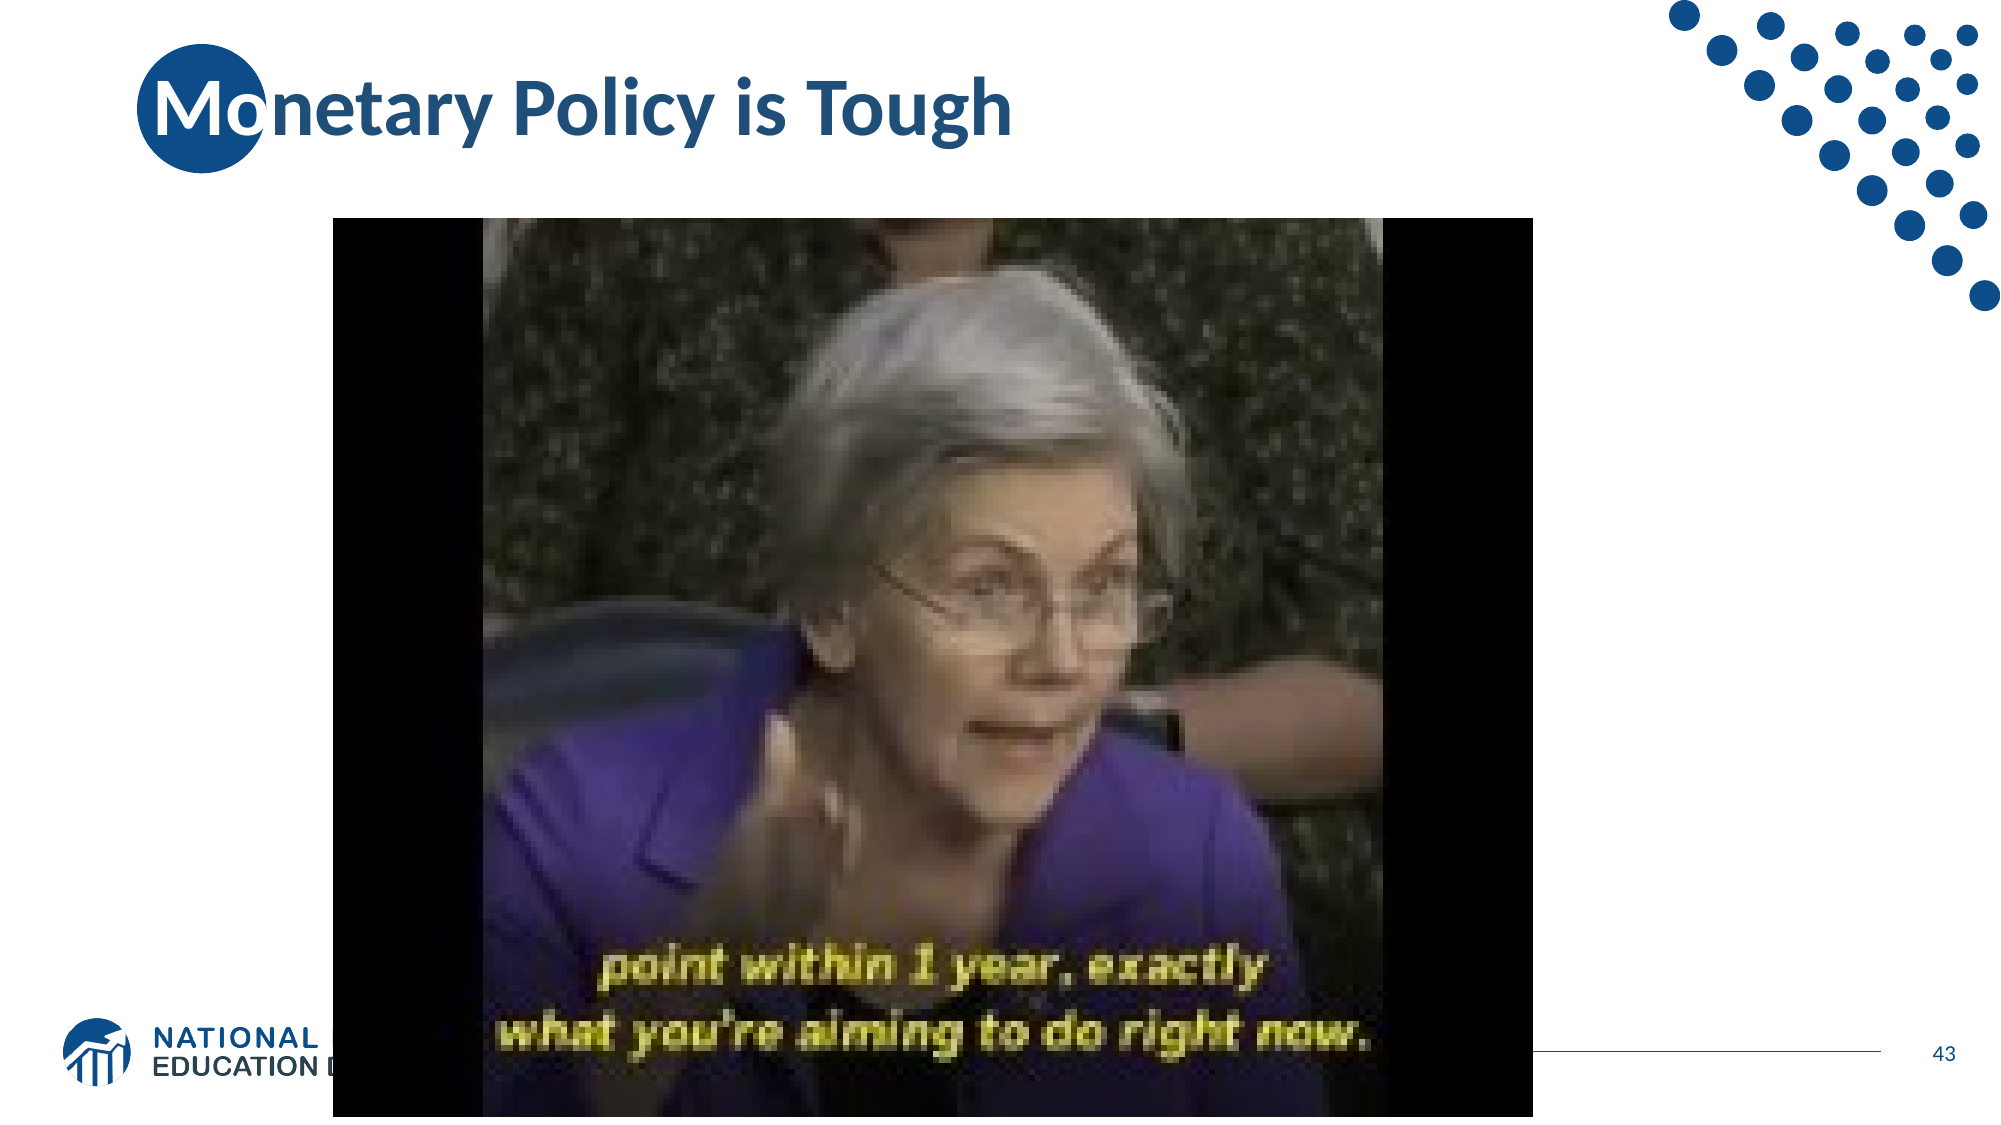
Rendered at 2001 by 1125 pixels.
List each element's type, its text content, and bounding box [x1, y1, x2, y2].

slide_number 43 [1533, 1022, 1972, 1082]
title Monetary Policy is Tough [137, 0, 1863, 218]
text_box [332, 217, 1533, 1118]
picture [55, 1013, 332, 1091]
